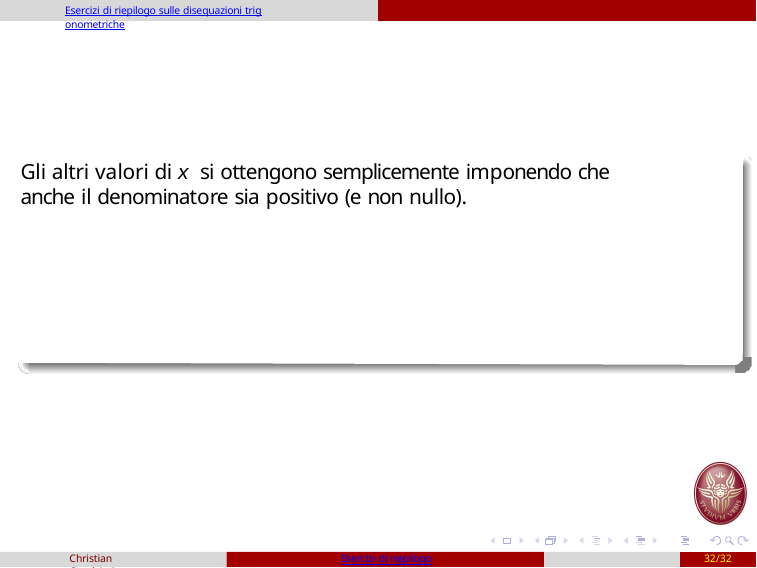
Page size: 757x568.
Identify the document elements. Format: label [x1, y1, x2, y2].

text_box [0, 0, 756, 567]
slide_number [338, 552, 433, 568]
footer [67, 552, 160, 568]
